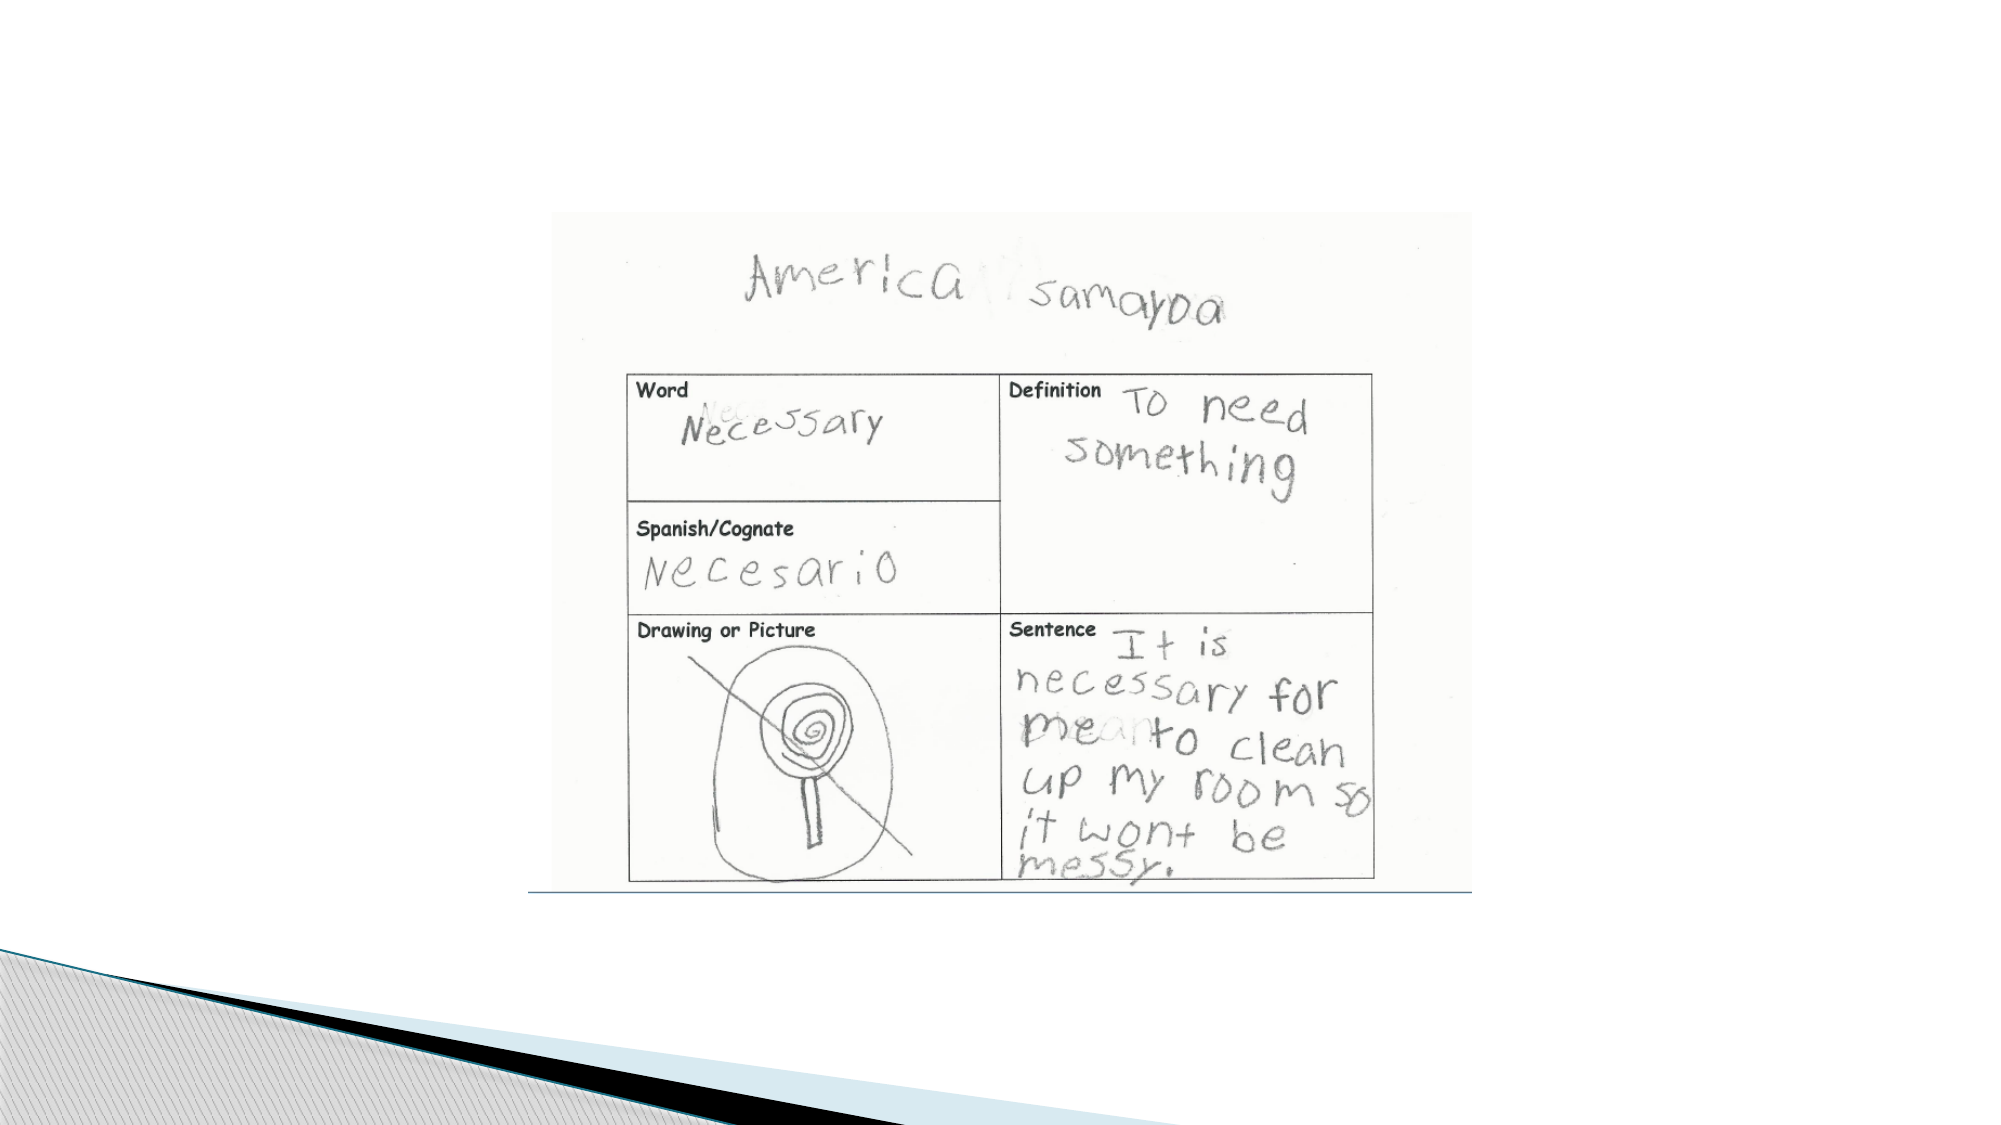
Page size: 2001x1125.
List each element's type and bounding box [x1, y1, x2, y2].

list [527, 210, 1473, 894]
